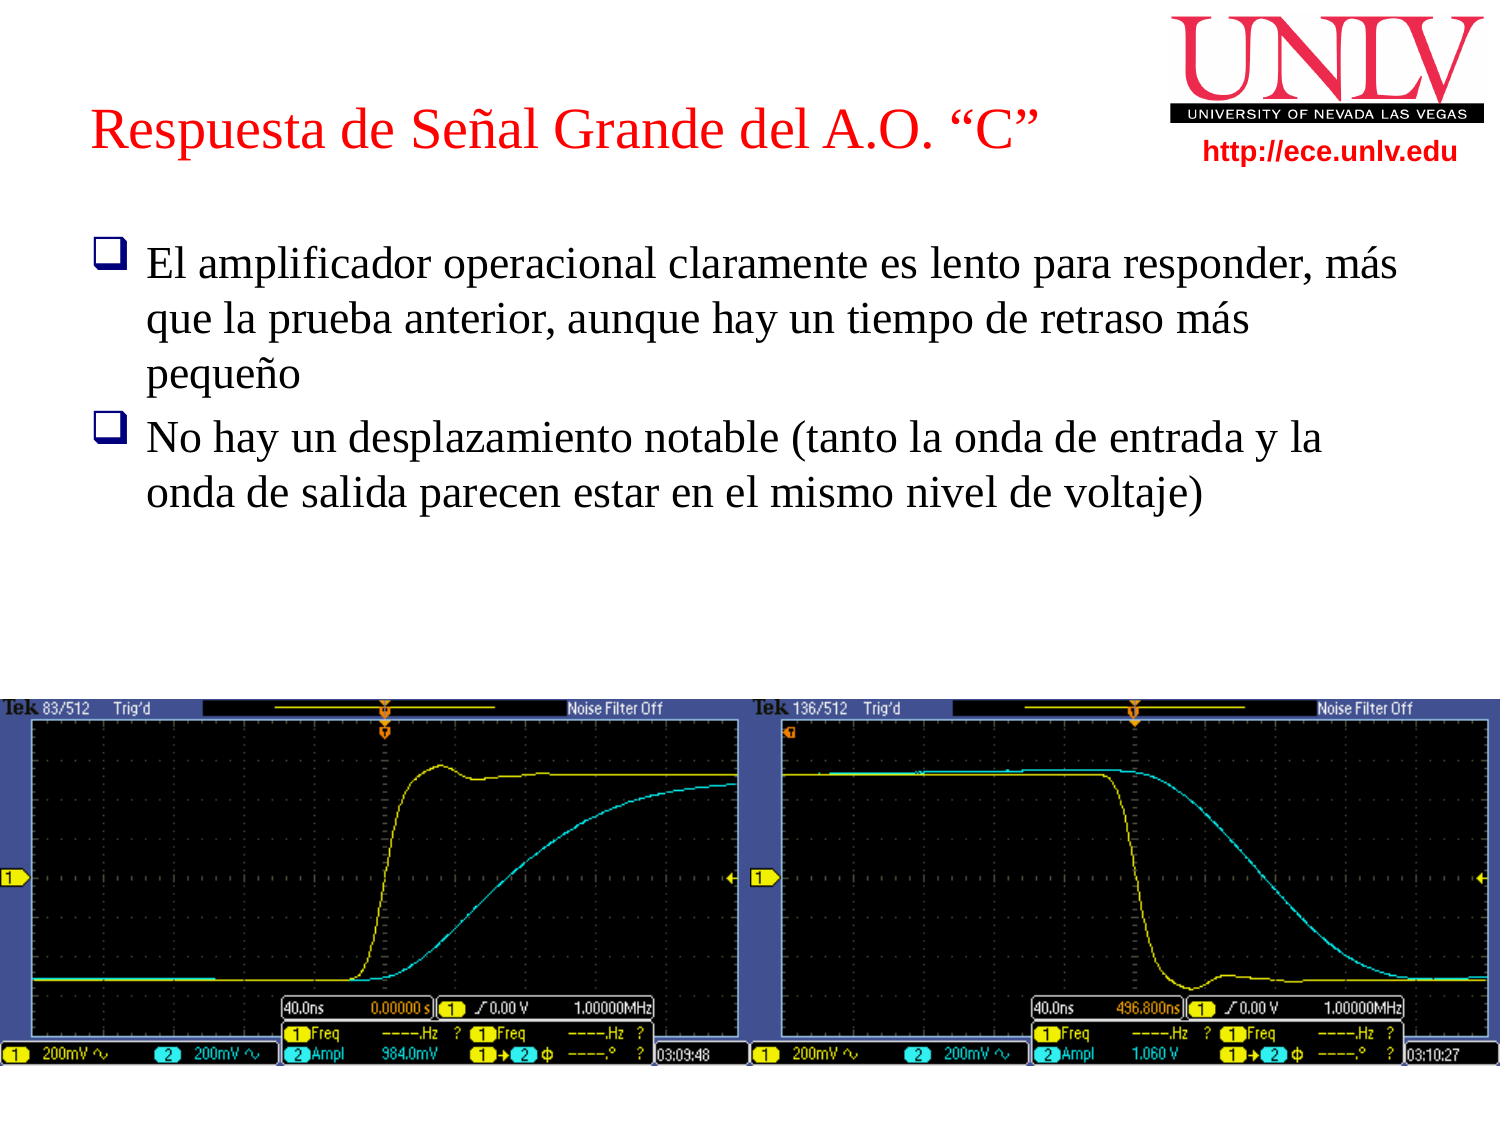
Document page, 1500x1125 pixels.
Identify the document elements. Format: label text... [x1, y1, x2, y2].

picture [0, 699, 1500, 1066]
picture [1167, 12, 1488, 125]
title Respuesta de Señal Grande del A.O. “C” [74, 74, 1151, 176]
list El amplificador operacional claramente es lento para responder, más que la prueba anterior, aunque hay un tiempo de retraso más pequeño No hay un desplazamiento notable (tanto la onda de entrada y la onda de salida parecen estar en el mismo nivel de voltaje) [74, 224, 1426, 698]
